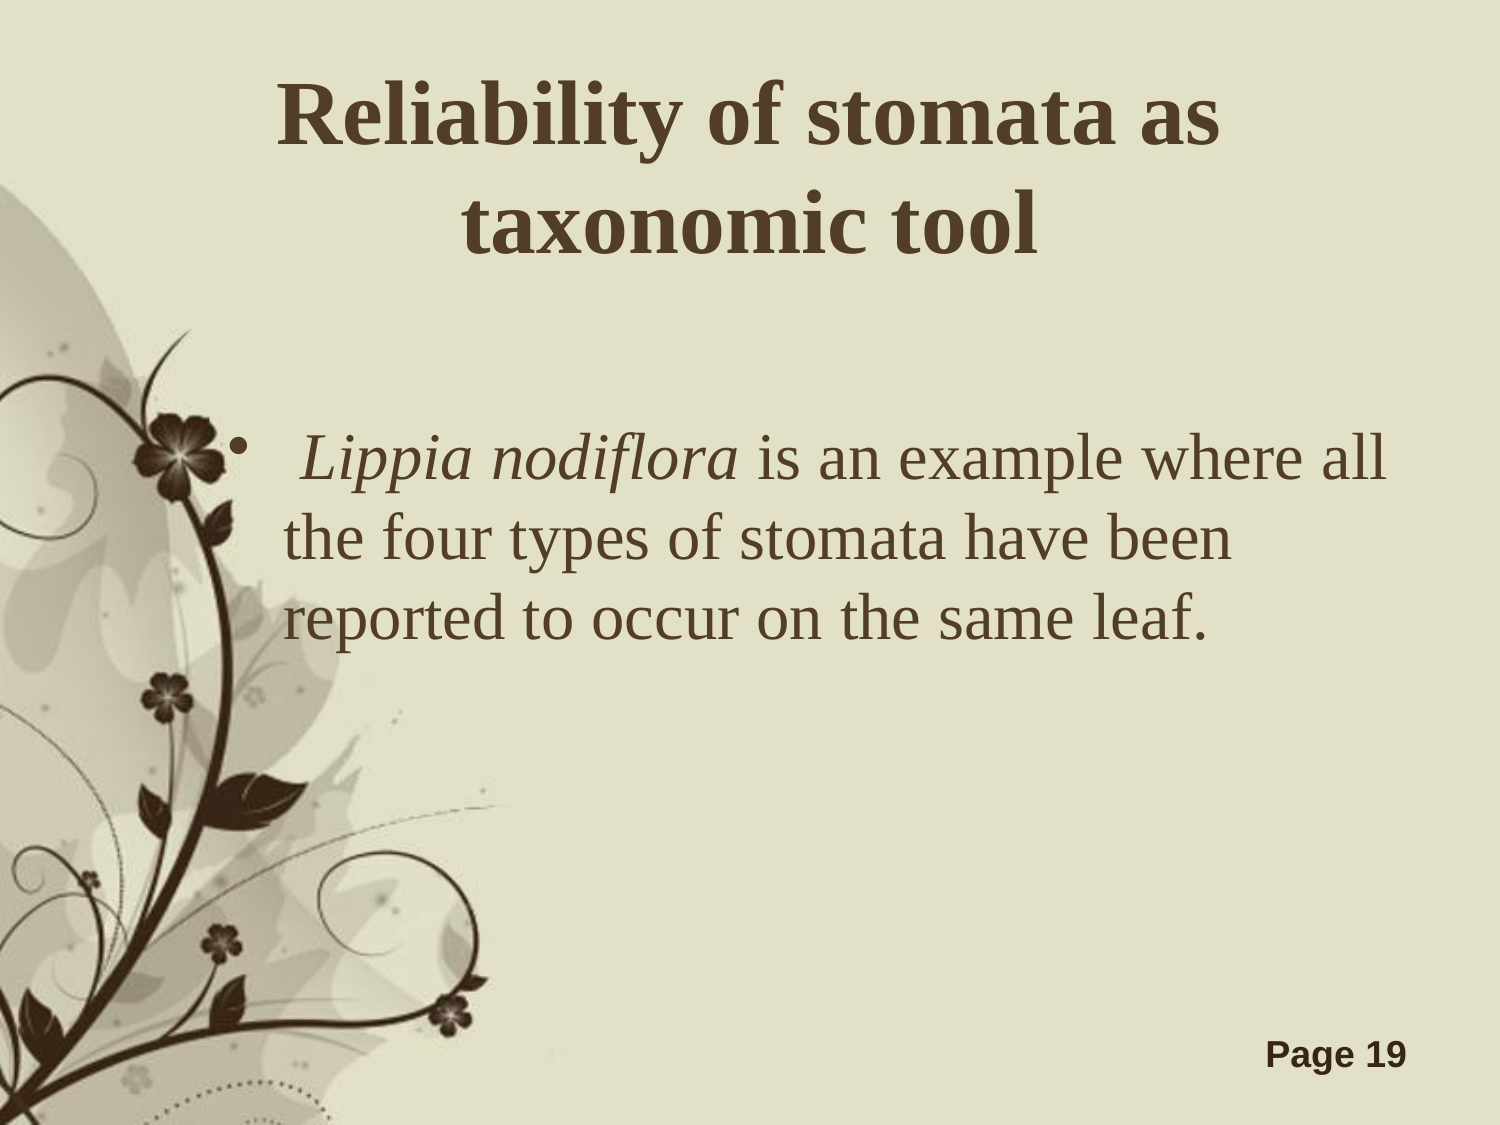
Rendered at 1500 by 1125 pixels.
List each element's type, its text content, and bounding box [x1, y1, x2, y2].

picture [0, 0, 1500, 1125]
title Reliability of stomata as taxonomic tool [75, 45, 1425, 233]
list Lippia nodiflora is an example where all the four types of stomata have been reported to occur on the same leaf. [212, 312, 1425, 1005]
